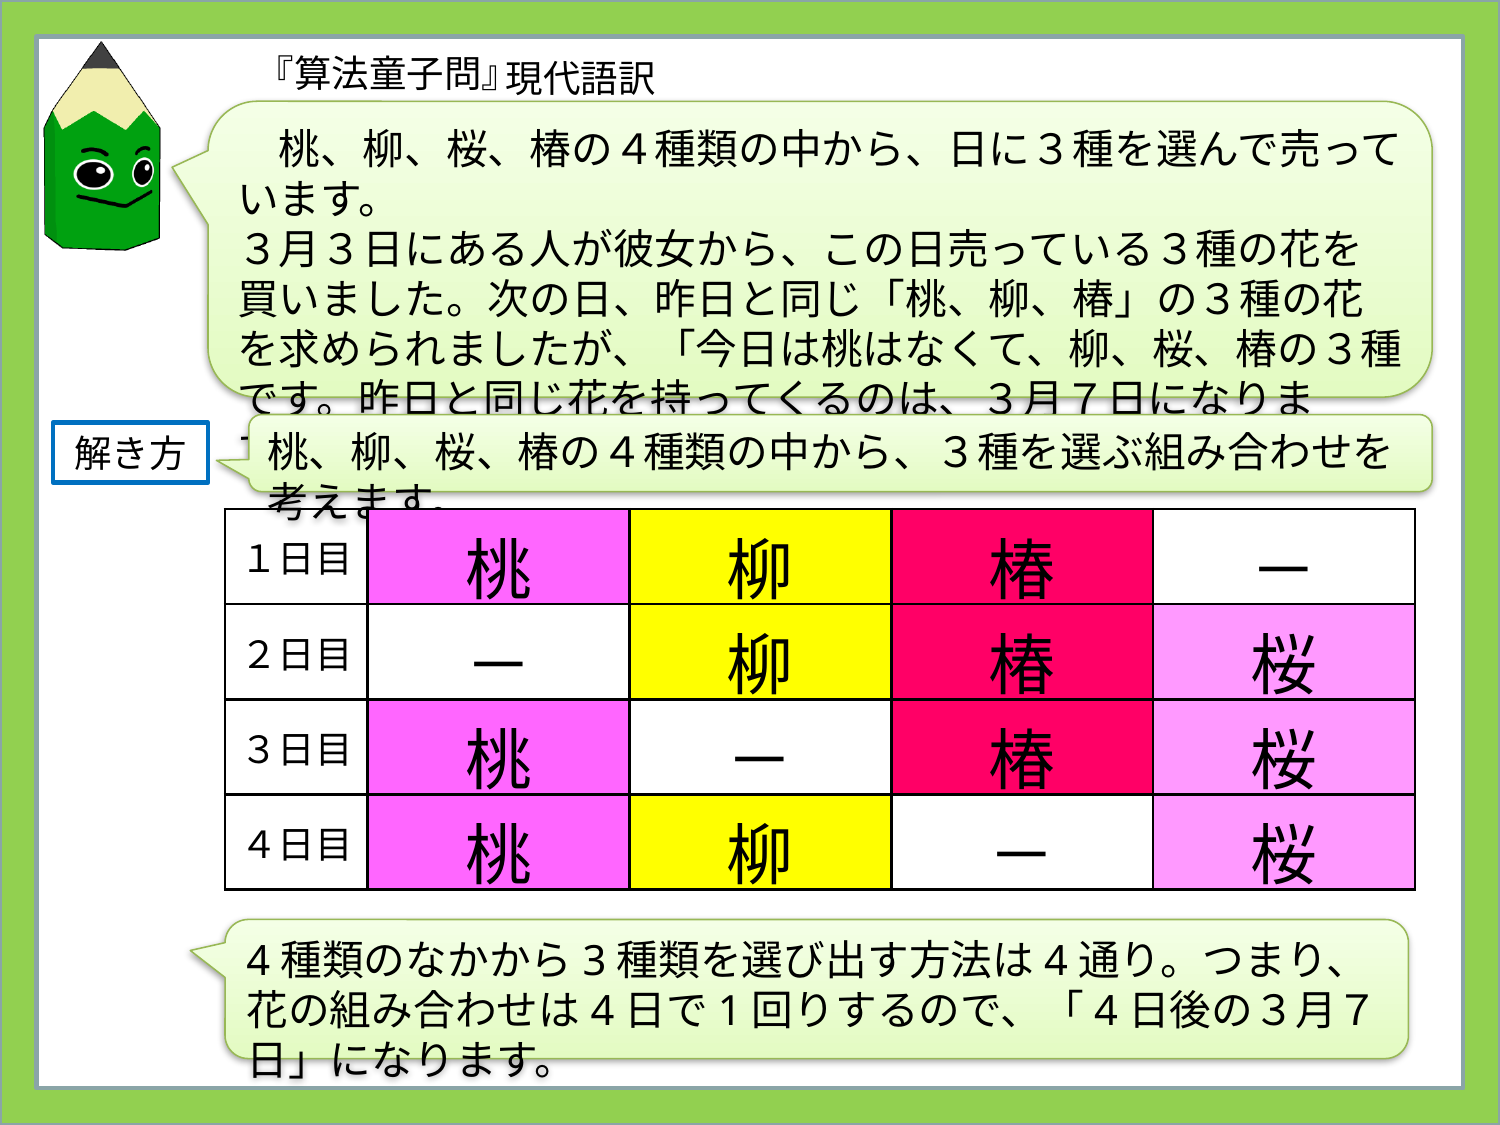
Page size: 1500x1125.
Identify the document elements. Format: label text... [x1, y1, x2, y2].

table_cell ３日目 [226, 701, 366, 793]
table_header 椿 [893, 510, 1152, 603]
table_cell 桜 [1154, 796, 1414, 888]
table_cell 椿 [893, 701, 1152, 793]
table_header 桃 [369, 510, 628, 603]
text_box 桃、柳、桜、椿の４種類の中から、日に３種を選んで売っています。 ３月３日にある人が彼女から、この日売っている３種の花を買いました。次の日、昨日と同じ「桃、柳、椿」の３種の花を求められましたが、「今日は桃はなくて、柳、桜、椿の３種です。昨日と同じ花を持ってくるのは、３月７日になります。」と答えました。どうしてでしょうか？ [191, 101, 1433, 398]
table_cell － [631, 701, 890, 793]
table_cell 桃 [369, 796, 628, 888]
table_cell 桜 [1154, 701, 1414, 793]
table_cell 椿 [893, 605, 1152, 698]
text_box 解き方 [53, 422, 208, 483]
text_box 『算法童子問』 [242, 42, 1223, 100]
picture [19, 29, 186, 262]
table_cell 桃 [369, 701, 628, 793]
table_cell 桜 [1154, 605, 1414, 698]
table_cell ２日目 [226, 605, 366, 698]
table_cell 柳 [631, 796, 890, 888]
table_cell ４日目 [226, 796, 366, 888]
text_box 4種類のなかから3種類を選び出す方法は4通り。つまり、花の組み合わせは4日で1回りするので、「4日後の３月７日」になります。 [190, 919, 1409, 1059]
text_box 現代語訳 [491, 47, 671, 108]
table_cell 柳 [631, 605, 890, 698]
table_header － [1154, 510, 1414, 603]
text_box 桃、柳、桜、椿の４種類の中から、３種を選ぶ組み合わせを考えます。 [216, 414, 1433, 492]
table_header １日目 [226, 510, 366, 603]
table_header 柳 [631, 510, 890, 603]
table_cell － [369, 605, 628, 698]
table_cell － [893, 796, 1152, 888]
